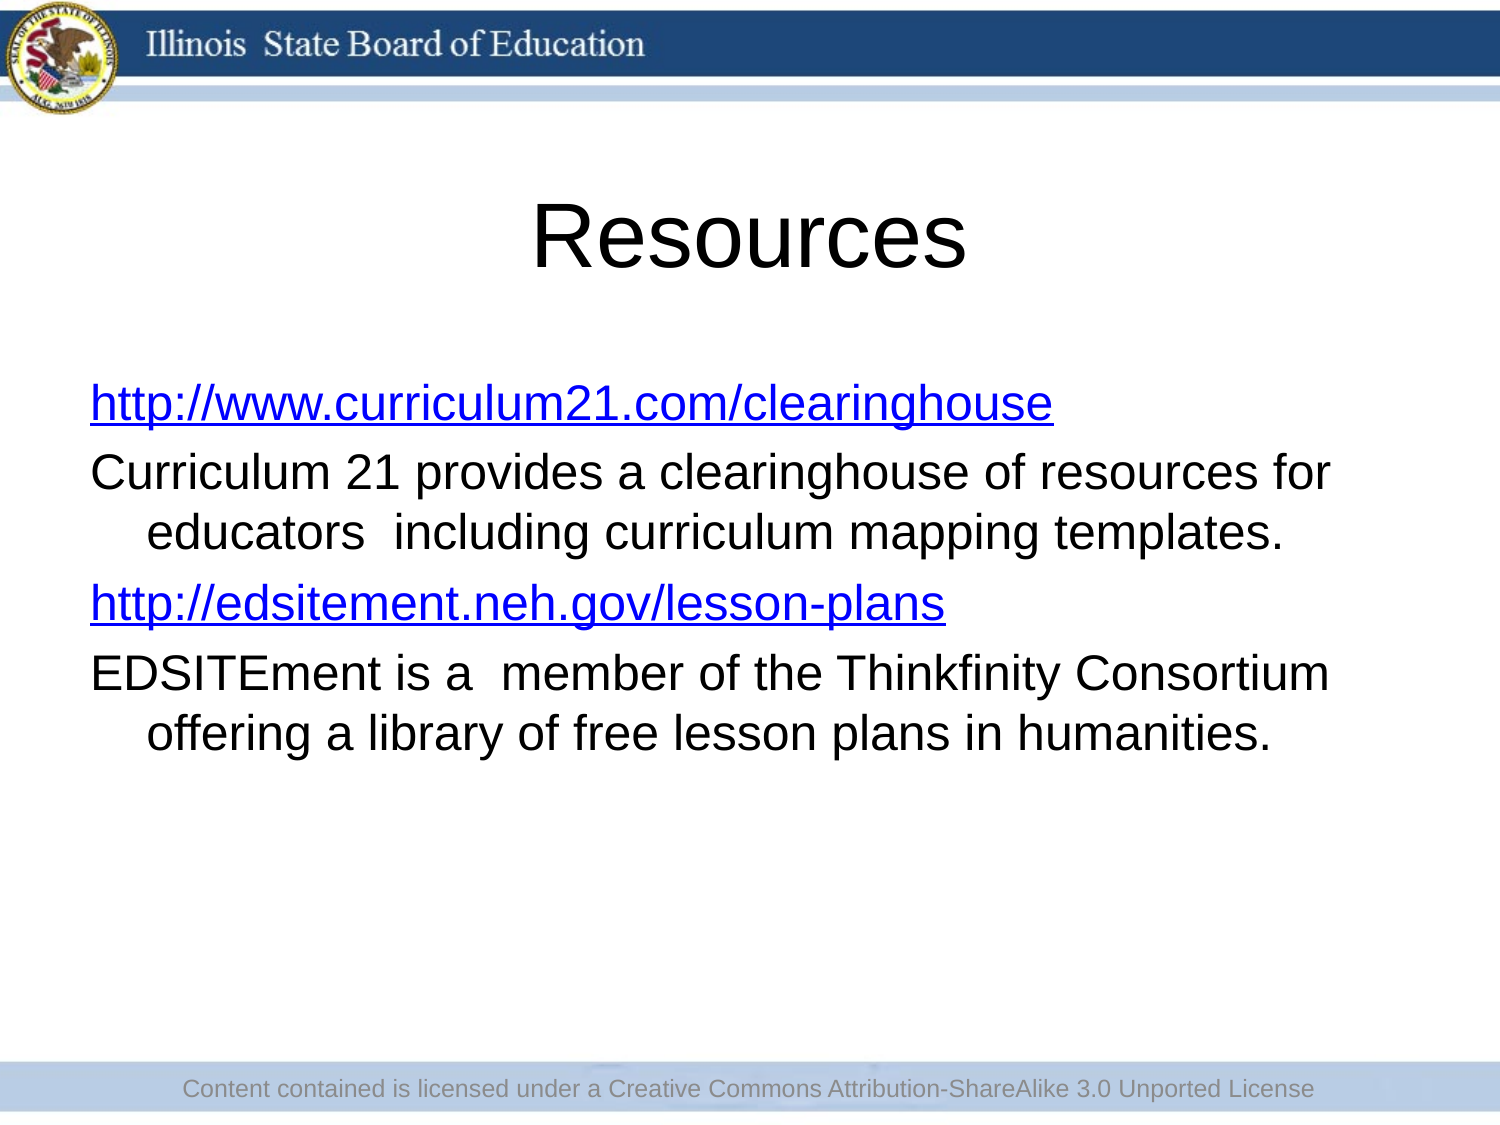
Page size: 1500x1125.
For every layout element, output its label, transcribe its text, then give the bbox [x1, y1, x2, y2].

picture [0, 0, 1500, 1125]
footer Content contained is licensed under a Creative Commons Attribution-ShareAlike 3.0 Unported License [150, 1050, 1350, 1125]
title Resources [74, 137, 1426, 326]
list http://www.curriculum21.com/clearinghouse Curriculum 21 provides a clearinghouse of resources for educators including curriculum mapping templates. http://edsitement.neh.gov/lesson-plans EDSITEment is a member of the Thinkfinity Consortium offering a library of free lesson plans in humanities. [74, 362, 1426, 1026]
